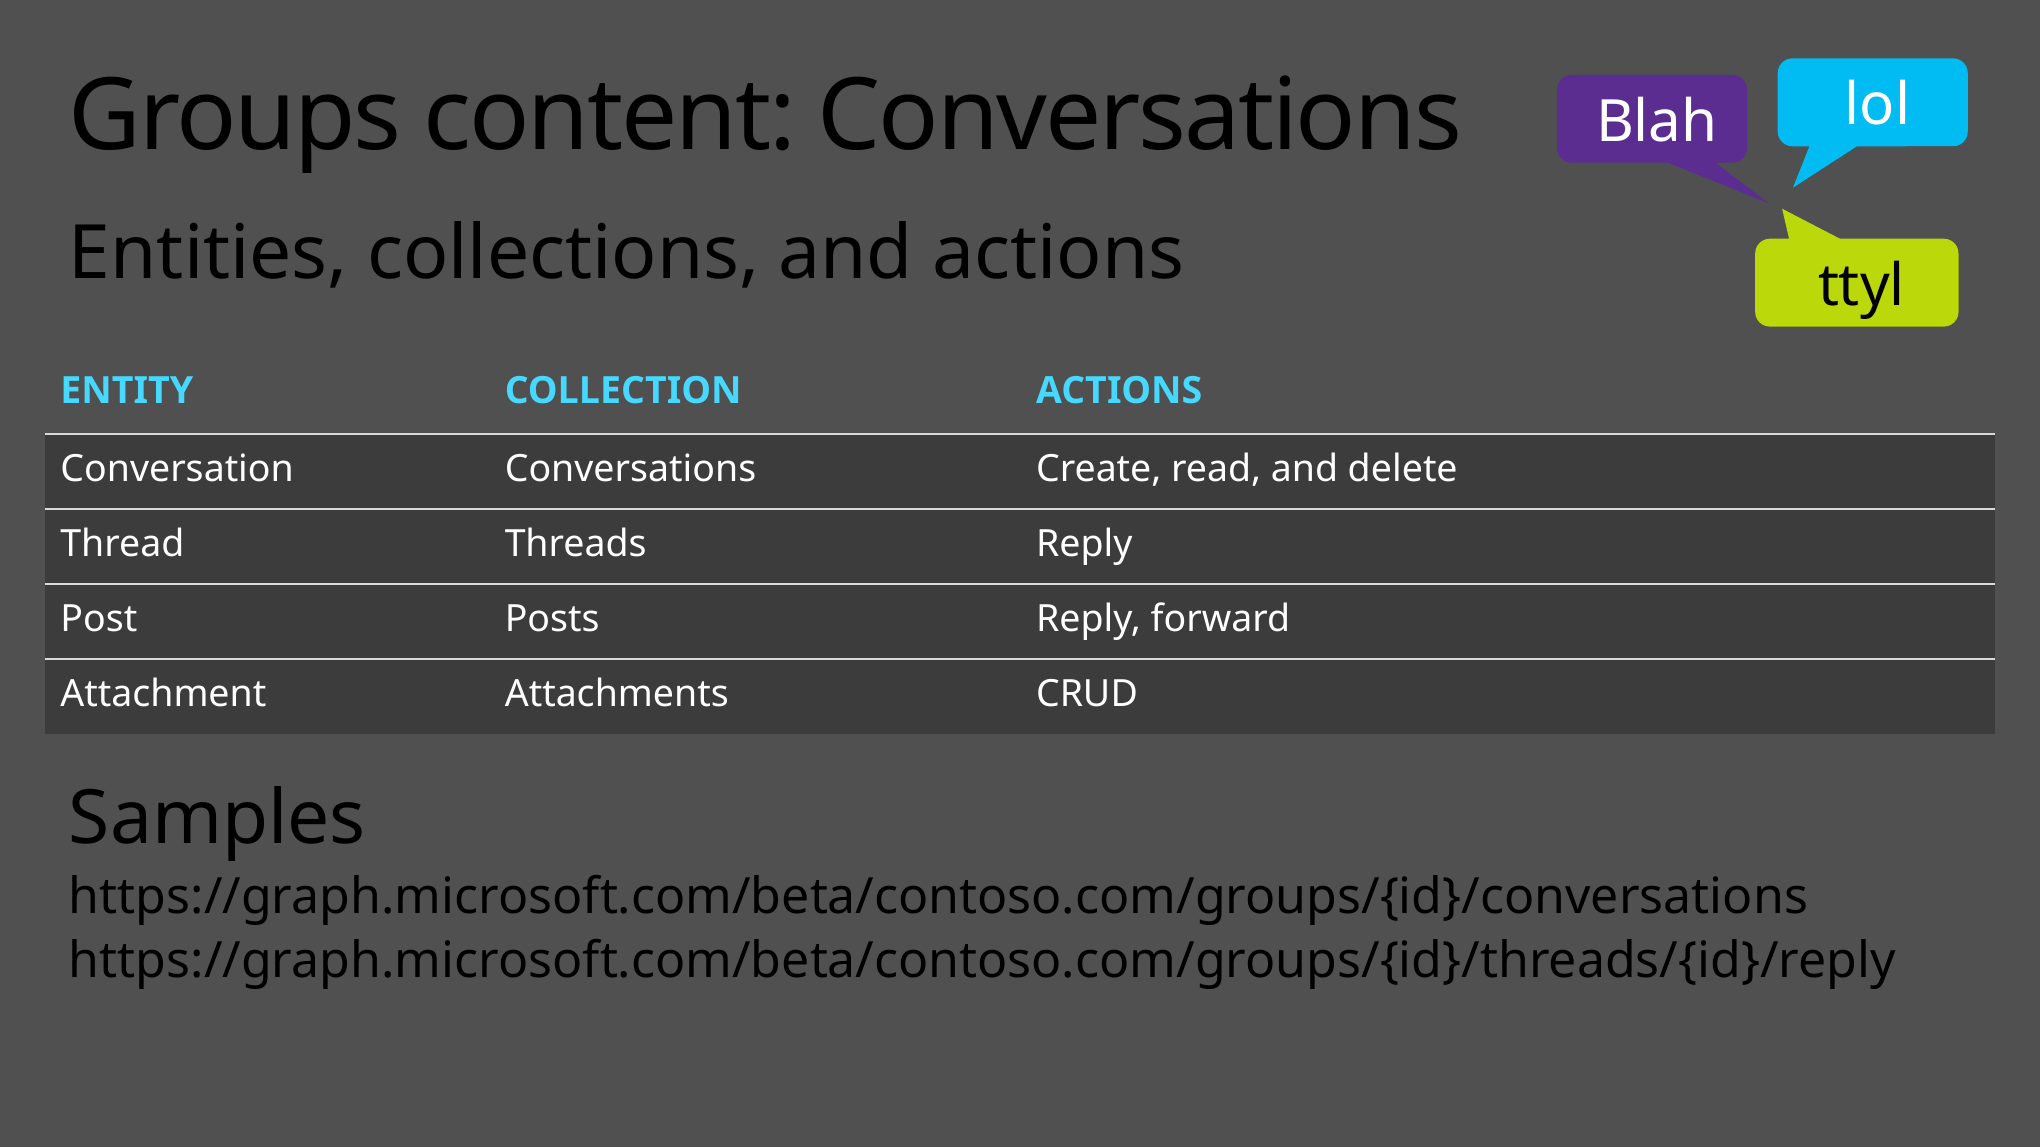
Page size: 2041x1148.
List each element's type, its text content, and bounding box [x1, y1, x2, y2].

title Groups content: Conversations [45, 48, 1996, 198]
table_cell Attachments [490, 660, 1021, 734]
table_cell Reply, forward [1021, 585, 1995, 658]
table_header ENTITY [45, 346, 490, 433]
table_cell Post [45, 585, 490, 658]
table_header ACTIONS [1021, 346, 1995, 433]
table_cell Posts [490, 585, 1021, 658]
table_cell Thread [45, 510, 490, 583]
table_cell Attachment [45, 660, 490, 734]
table_cell CRUD [1021, 660, 1995, 734]
text_box ttyl [1753, 207, 1960, 329]
text_box Blah [1555, 73, 1771, 205]
table_cell Conversations [490, 435, 1021, 508]
table_cell Create, read, and delete [1021, 435, 1995, 508]
table_cell Threads [490, 510, 1021, 583]
text_box lol [1776, 56, 1970, 189]
table_cell Conversation [45, 435, 490, 508]
table_header COLLECTION [490, 346, 1021, 433]
list Entities, collections, and actions Samples https://graph.microsoft.com/beta/contoso.com/groups/{id}/conversations https://graph.microsoft.com/beta/contoso.com/groups/{id}/threads/{id}/reply [45, 198, 1996, 1100]
table_cell Reply [1021, 510, 1995, 583]
